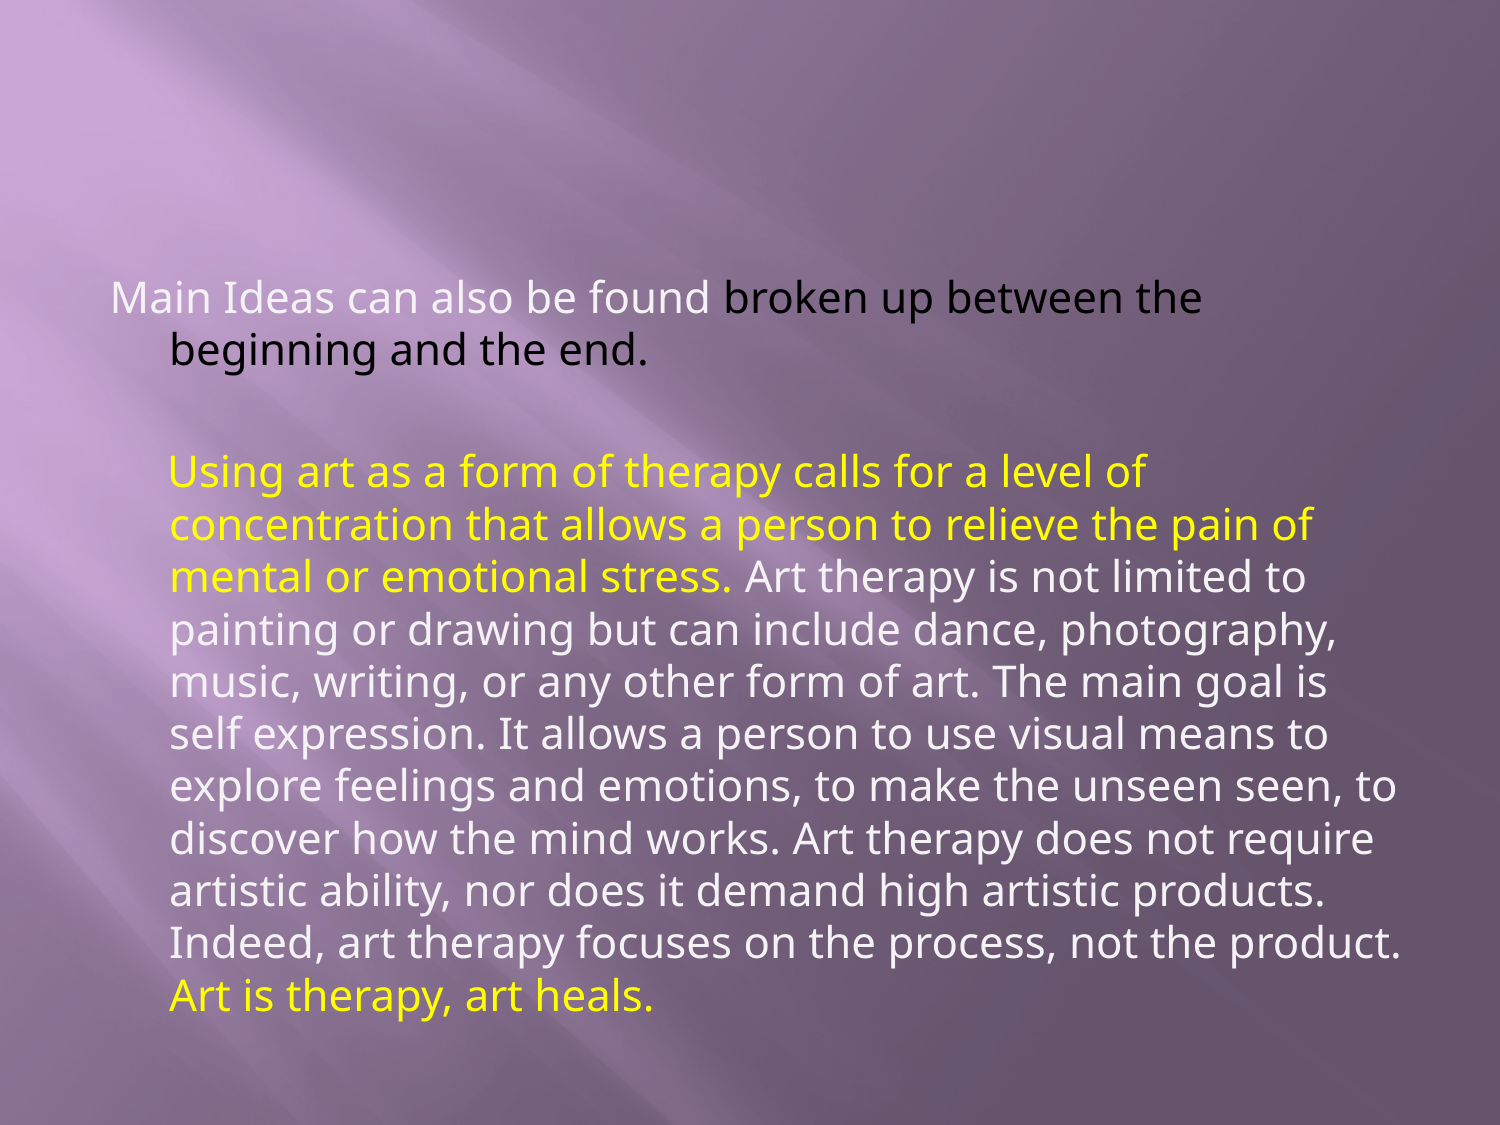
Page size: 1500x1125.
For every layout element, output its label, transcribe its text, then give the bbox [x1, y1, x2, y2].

list Main Ideas can also be found broken up between the beginning and the end. Using art as a form of therapy calls for a level of concentration that allows a person to relieve the pain of mental or emotional stress. Art therapy is not limited to painting or drawing but can include dance, photography, music, writing, or any other form of art. The main goal is self expression. It allows a person to use visual means to explore feelings and emotions, to make the unseen seen, to discover how the mind works. Art therapy does not require artistic ability, nor does it demand high artistic products. Indeed, art therapy focuses on the process, not the product. Art is therapy, art heals. [75, 262, 1425, 1035]
